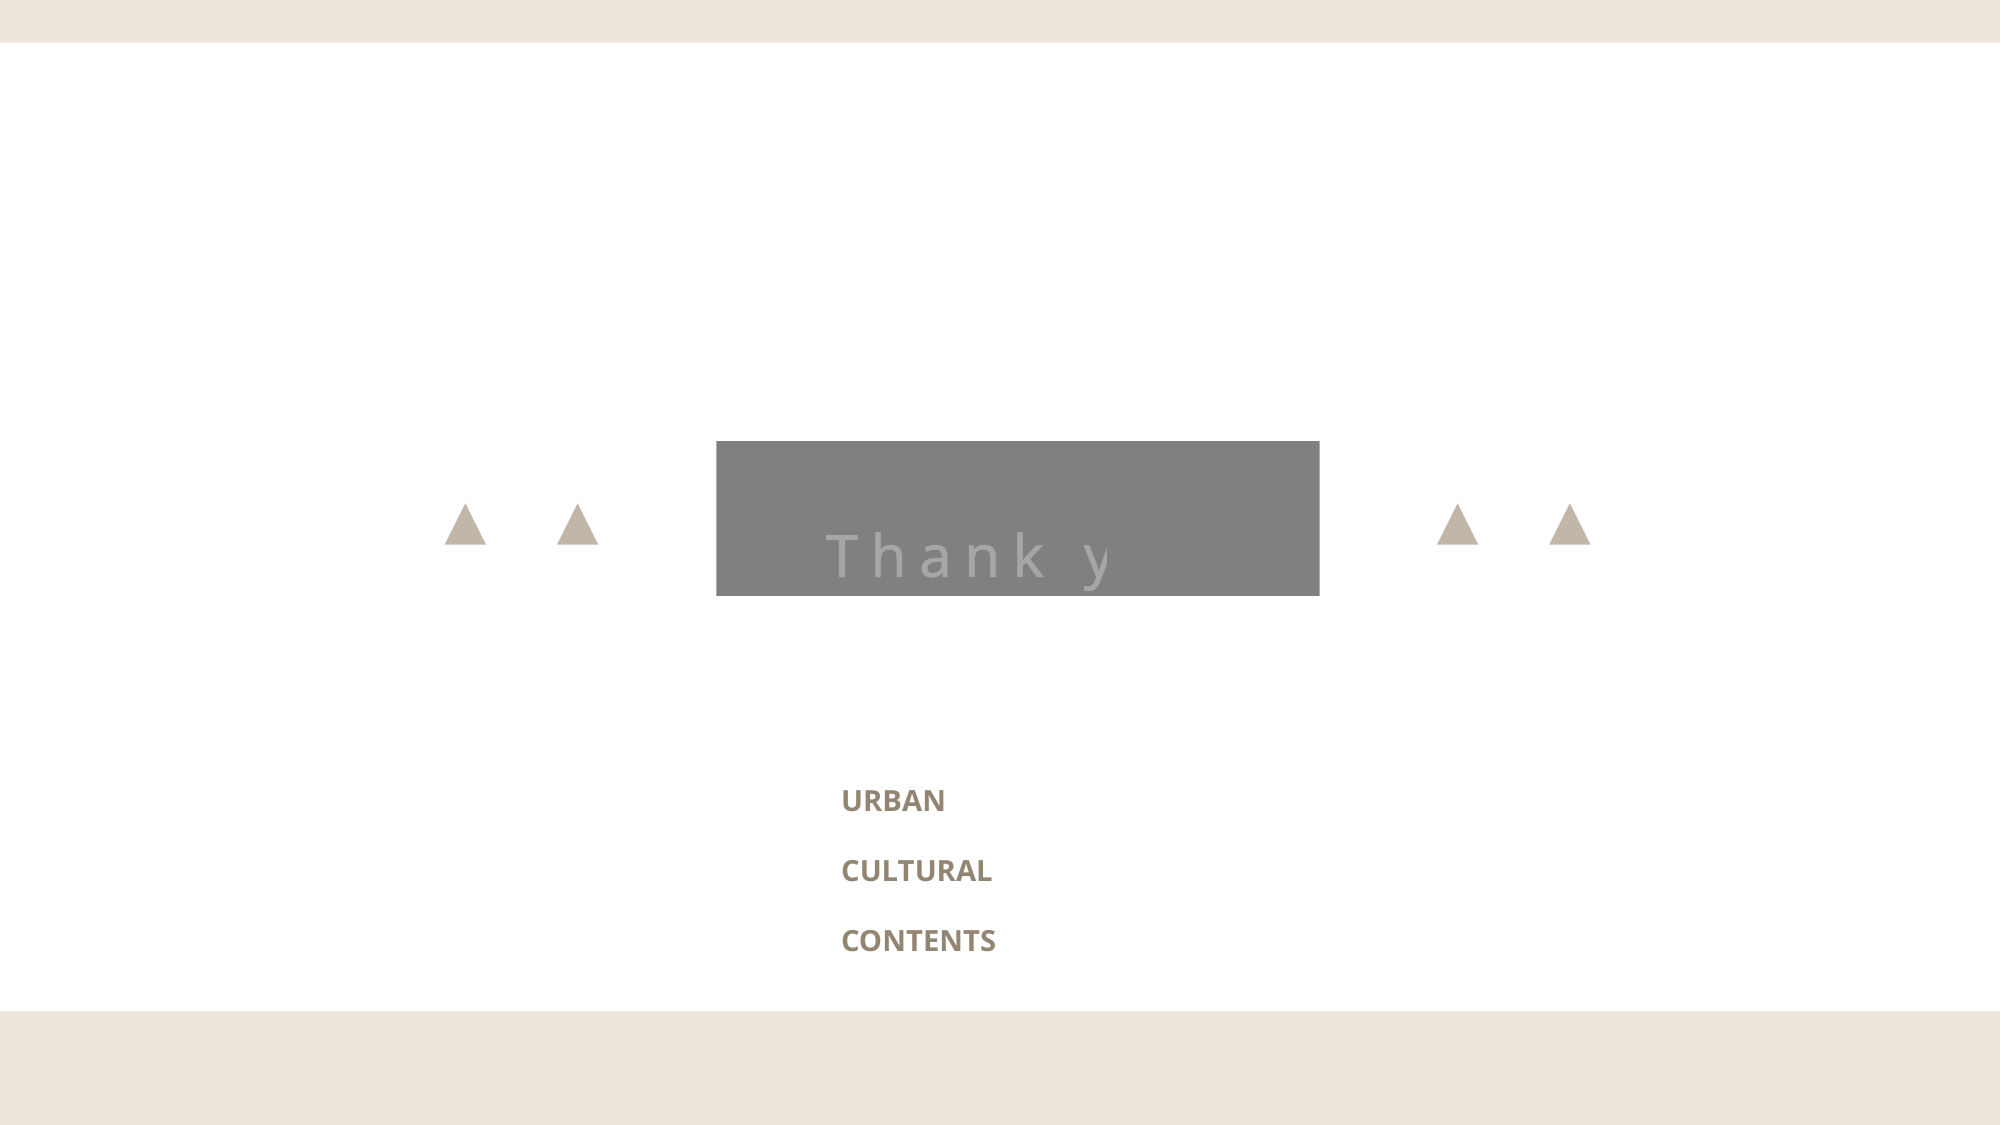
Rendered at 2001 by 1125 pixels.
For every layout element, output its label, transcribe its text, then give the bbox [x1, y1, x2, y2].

text_box Thank you [716, 441, 1320, 596]
text_box [442, 501, 488, 547]
text_box [1547, 501, 1593, 547]
text_box [0, 0, 2000, 45]
text_box [555, 501, 601, 547]
title URBAN CULTURAL CONTENTS [826, 739, 1210, 1009]
text_box [1435, 501, 1481, 547]
text_box [0, 1009, 2000, 1125]
